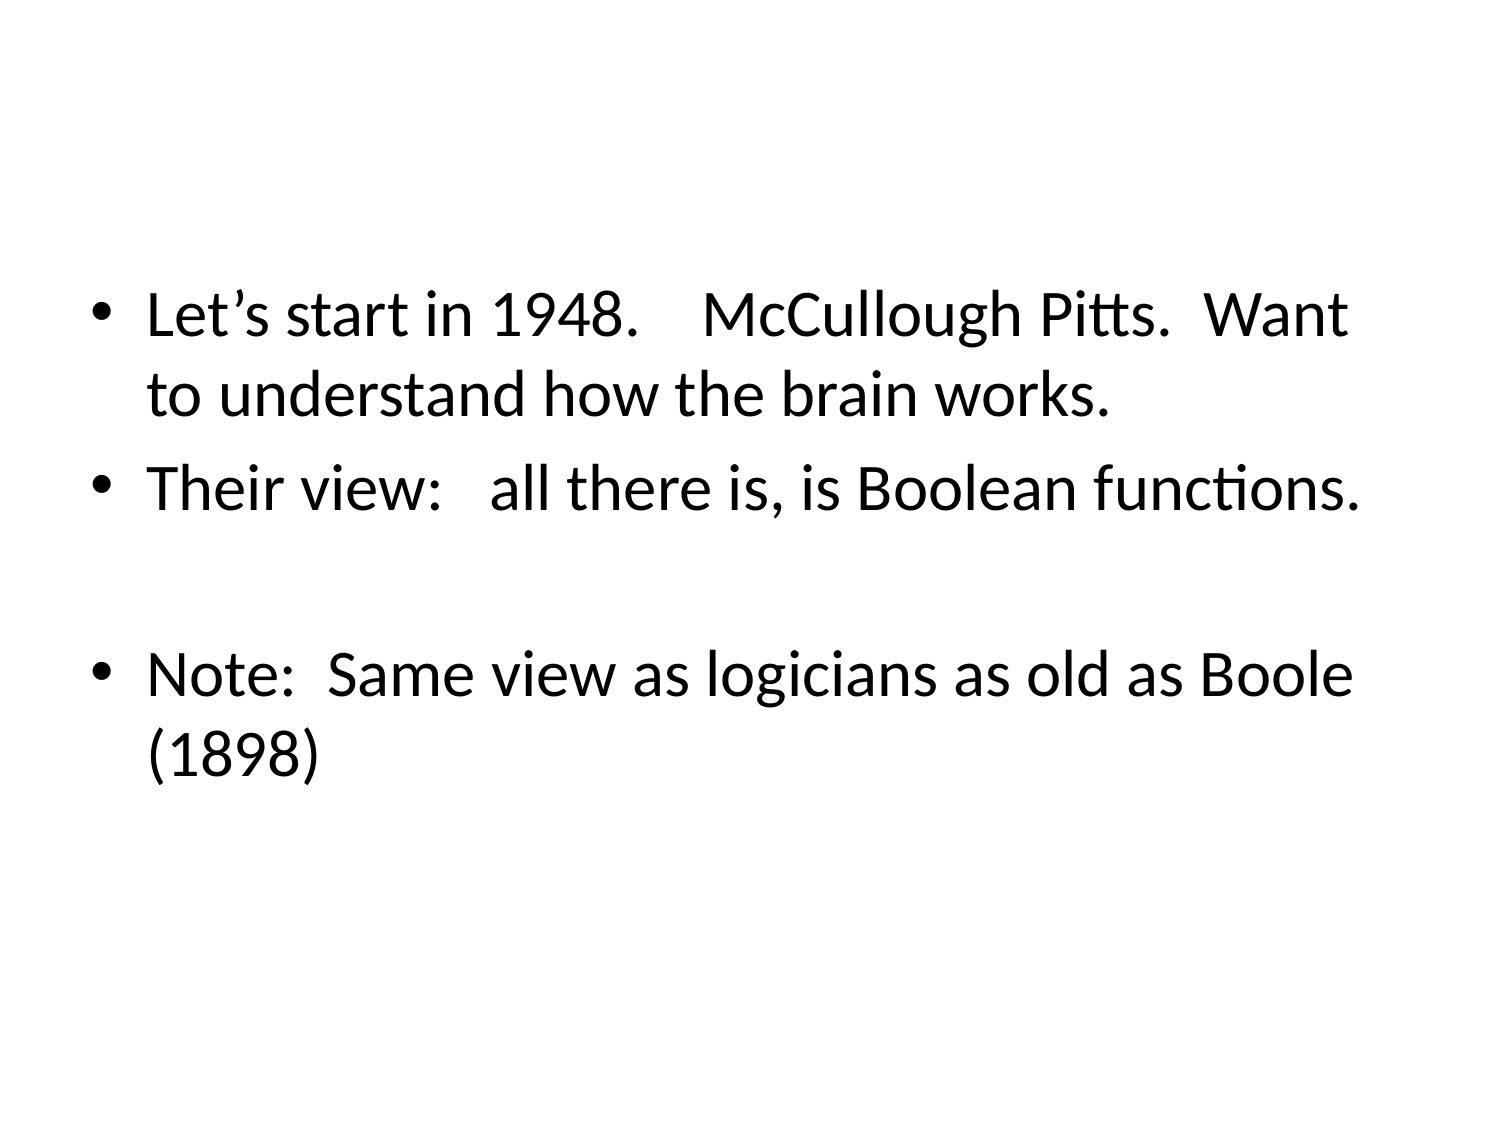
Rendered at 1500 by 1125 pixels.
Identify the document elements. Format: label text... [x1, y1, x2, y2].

list Let’s start in 1948. McCullough Pitts. Want to understand how the brain works. Their view: all there is, is Boolean functions. Note: Same view as logicians as old as Boole (1898) [75, 262, 1425, 1005]
